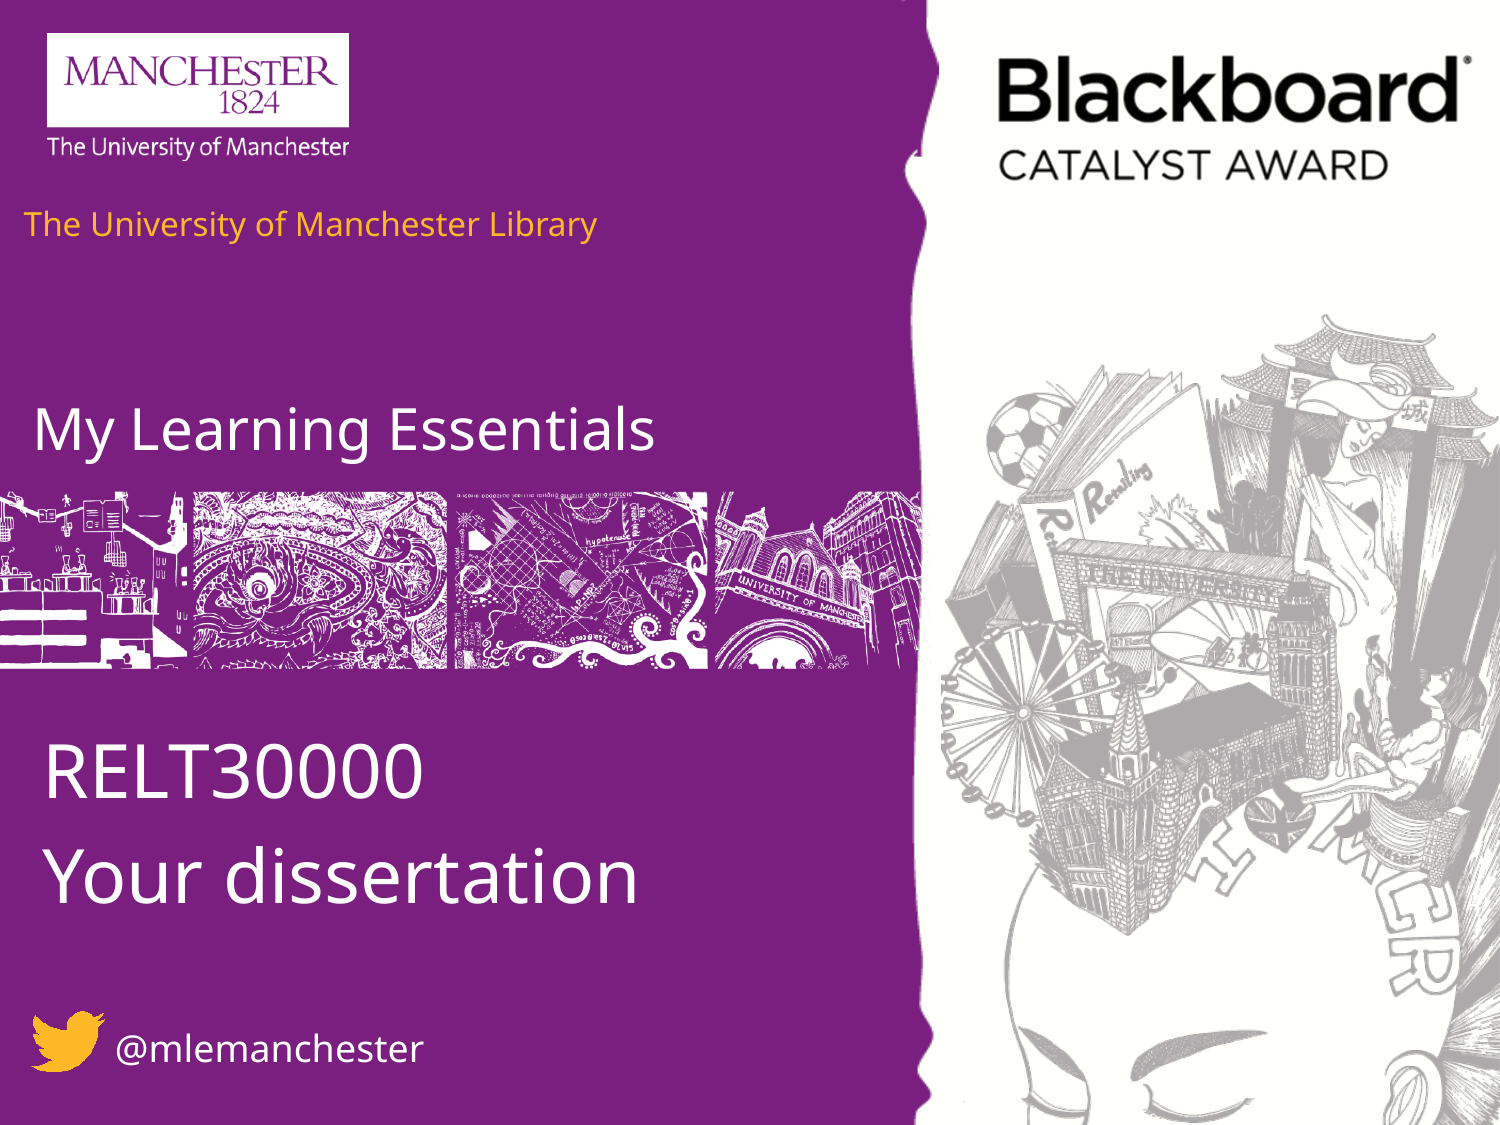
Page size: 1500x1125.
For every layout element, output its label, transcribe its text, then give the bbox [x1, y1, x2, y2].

picture [941, 314, 1500, 1125]
picture [0, 0, 939, 1125]
picture [995, 54, 1483, 197]
text_box RELT30000 Your dissertation [27, 715, 915, 953]
